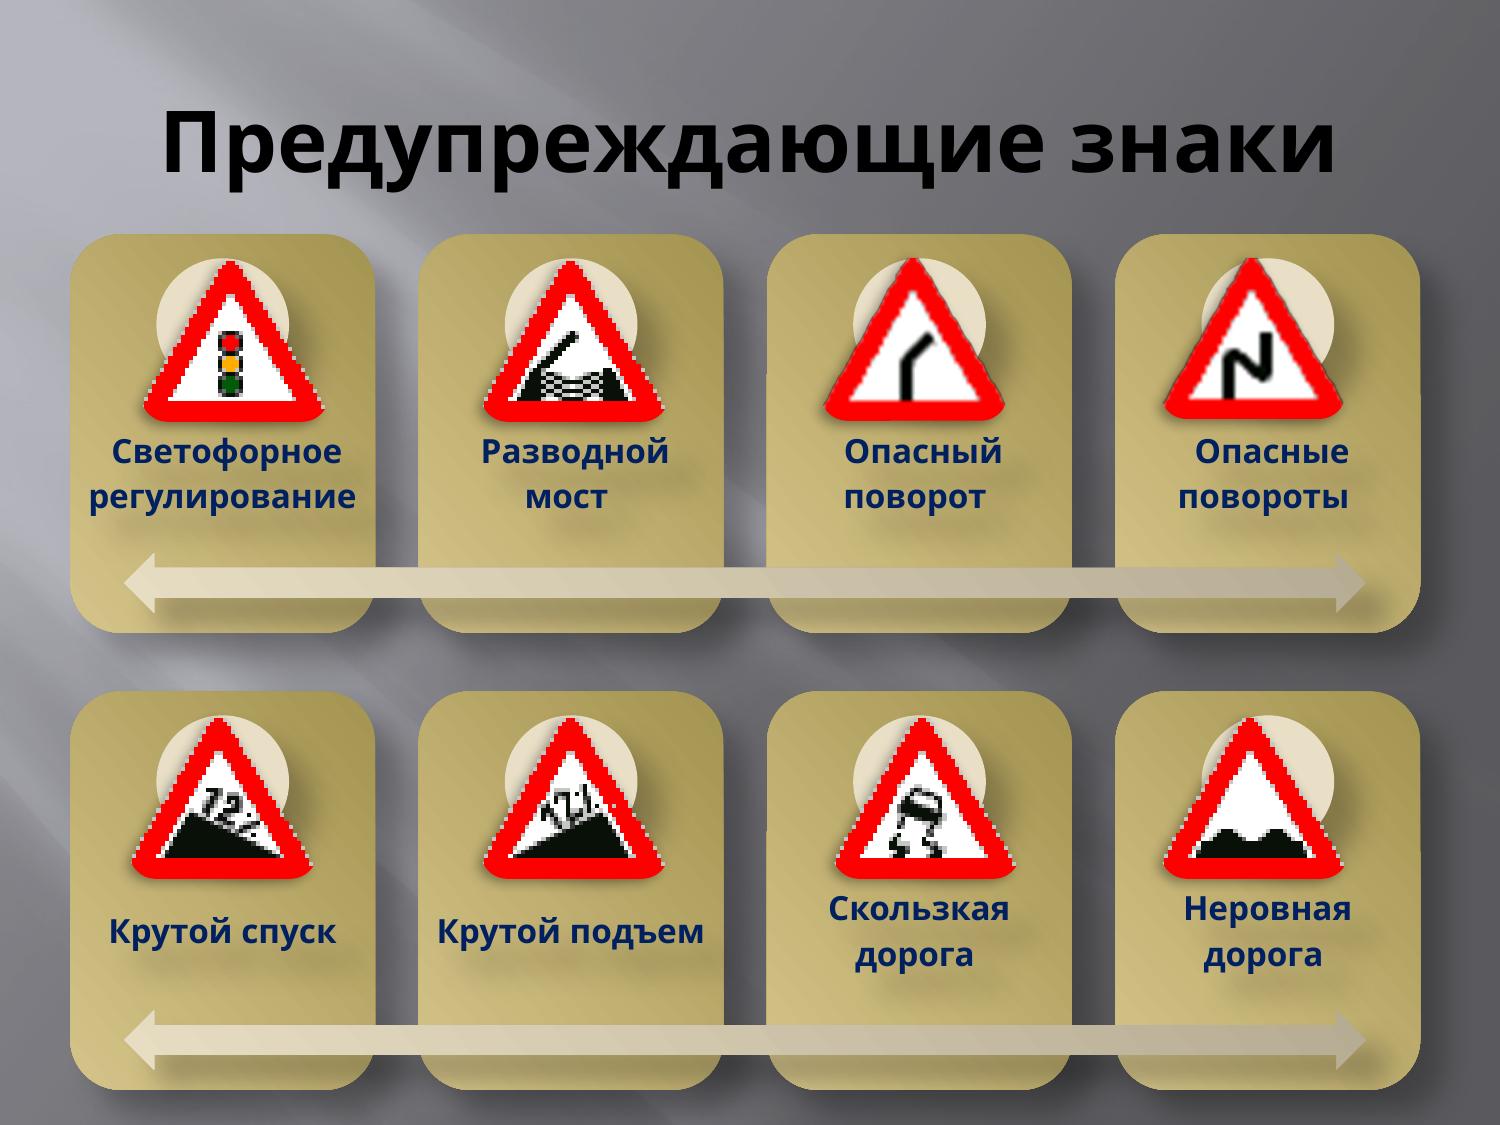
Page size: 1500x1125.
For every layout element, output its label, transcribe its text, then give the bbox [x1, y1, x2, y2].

picture [128, 714, 318, 880]
picture [480, 257, 670, 423]
title Предупреждающие знаки [75, 45, 1425, 233]
picture [831, 714, 1021, 880]
picture [140, 257, 330, 423]
picture [480, 714, 670, 880]
picture [1159, 714, 1350, 880]
picture [820, 257, 1009, 421]
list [70, 234, 1421, 634]
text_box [70, 691, 1421, 1091]
picture [1159, 257, 1347, 420]
